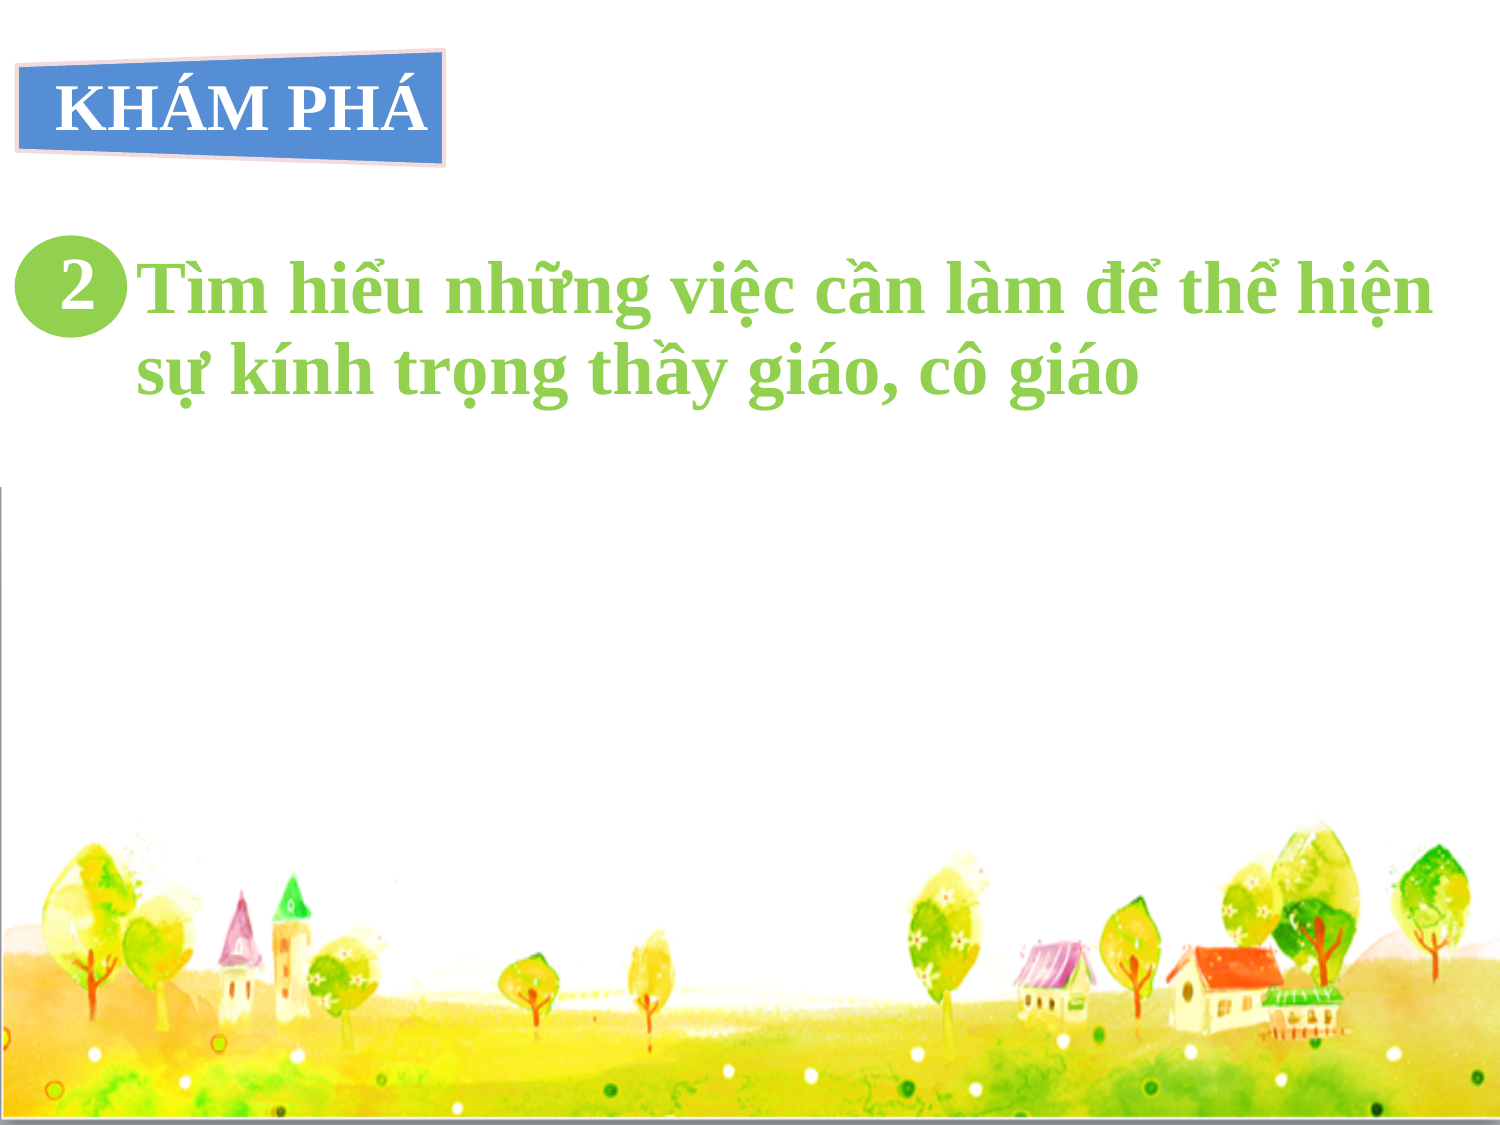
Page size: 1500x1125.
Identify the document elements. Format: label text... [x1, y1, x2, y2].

text_box [47, 333, 95, 338]
text_box [215, 47, 447, 56]
text_box KHÁM PHÁ [0, 56, 513, 164]
text_box Tìm hiểu những việc cần làm để thể hiện sự kính trọng thầy giáo, cô giáo [121, 241, 1469, 430]
text_box 2 [15, 227, 125, 333]
text_box [336, 164, 447, 168]
picture [0, 487, 1500, 1125]
